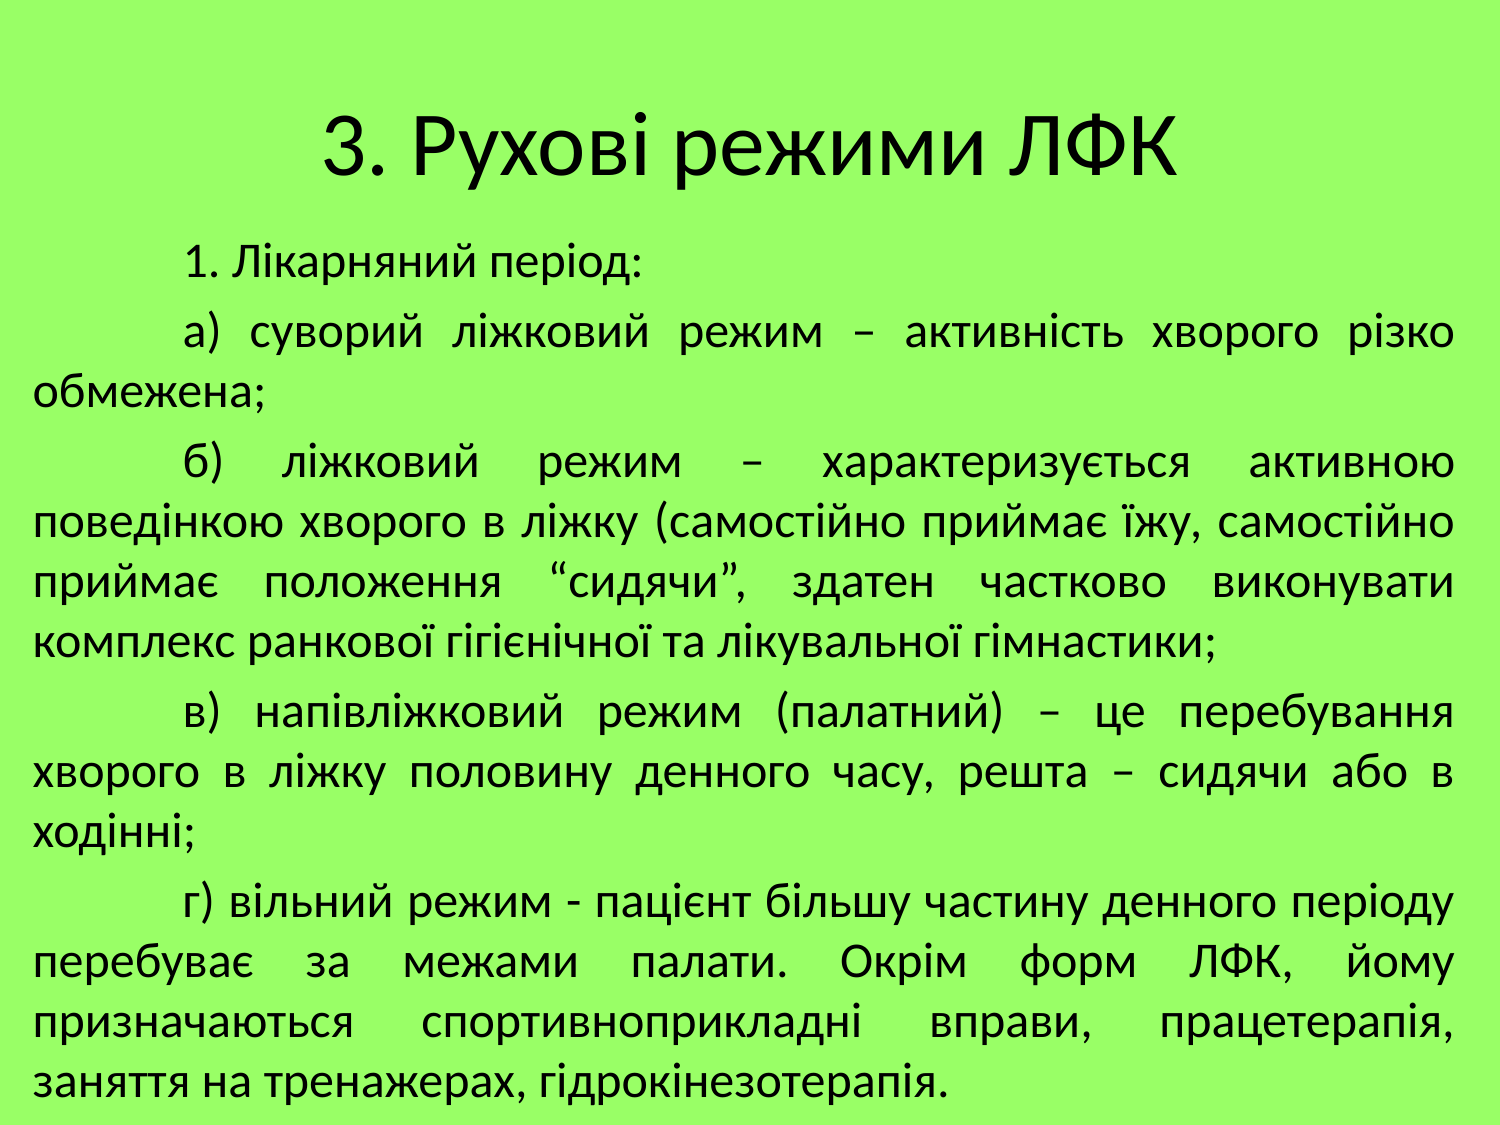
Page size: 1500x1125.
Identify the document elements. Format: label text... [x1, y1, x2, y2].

list 1. Лікарняний період: а) суворий ліжковий режим – активність хворого різко обмежена; б) ліжковий режим – характеризується активною поведінкою хворого в ліжку (самостійно приймає їжу, самостійно приймає положення “сидячи”, здатен частково виконувати комплекс ранкової гігієнічної та лікувальної гімнастики; в) напівліжковий режим (палатний) – це перебування хворого в ліжку половину денного часу, решта – сидячи або в ходінні; г) вільний режим - пацієнт більшу частину денного періоду перебуває за межами палати. Окрім форм ЛФК, йому призначаються спортивноприкладні вправи, працетерапія, заняття на тренажерах, гідрокінезотерапія. [17, 219, 1471, 1005]
title 3. Рухові режими ЛФК [75, 45, 1425, 219]
